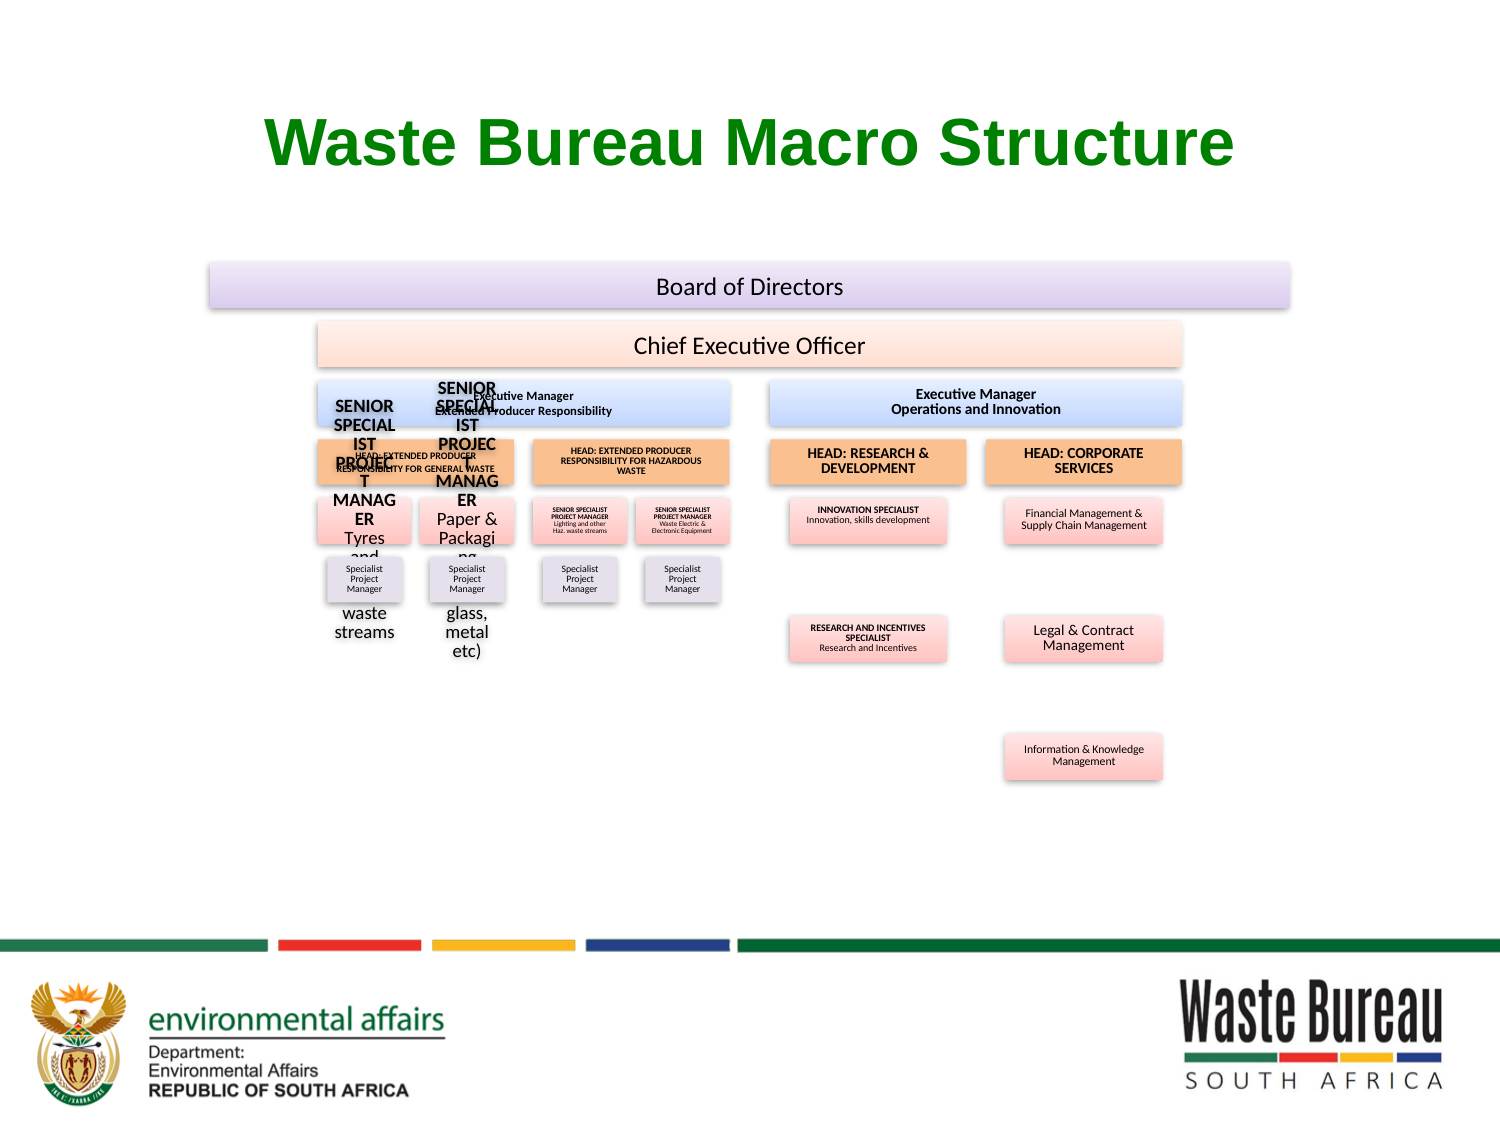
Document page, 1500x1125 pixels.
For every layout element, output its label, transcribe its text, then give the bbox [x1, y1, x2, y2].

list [74, 262, 1426, 898]
picture [0, 0, 1500, 1125]
title Waste Bureau Macro Structure [75, 45, 1425, 233]
